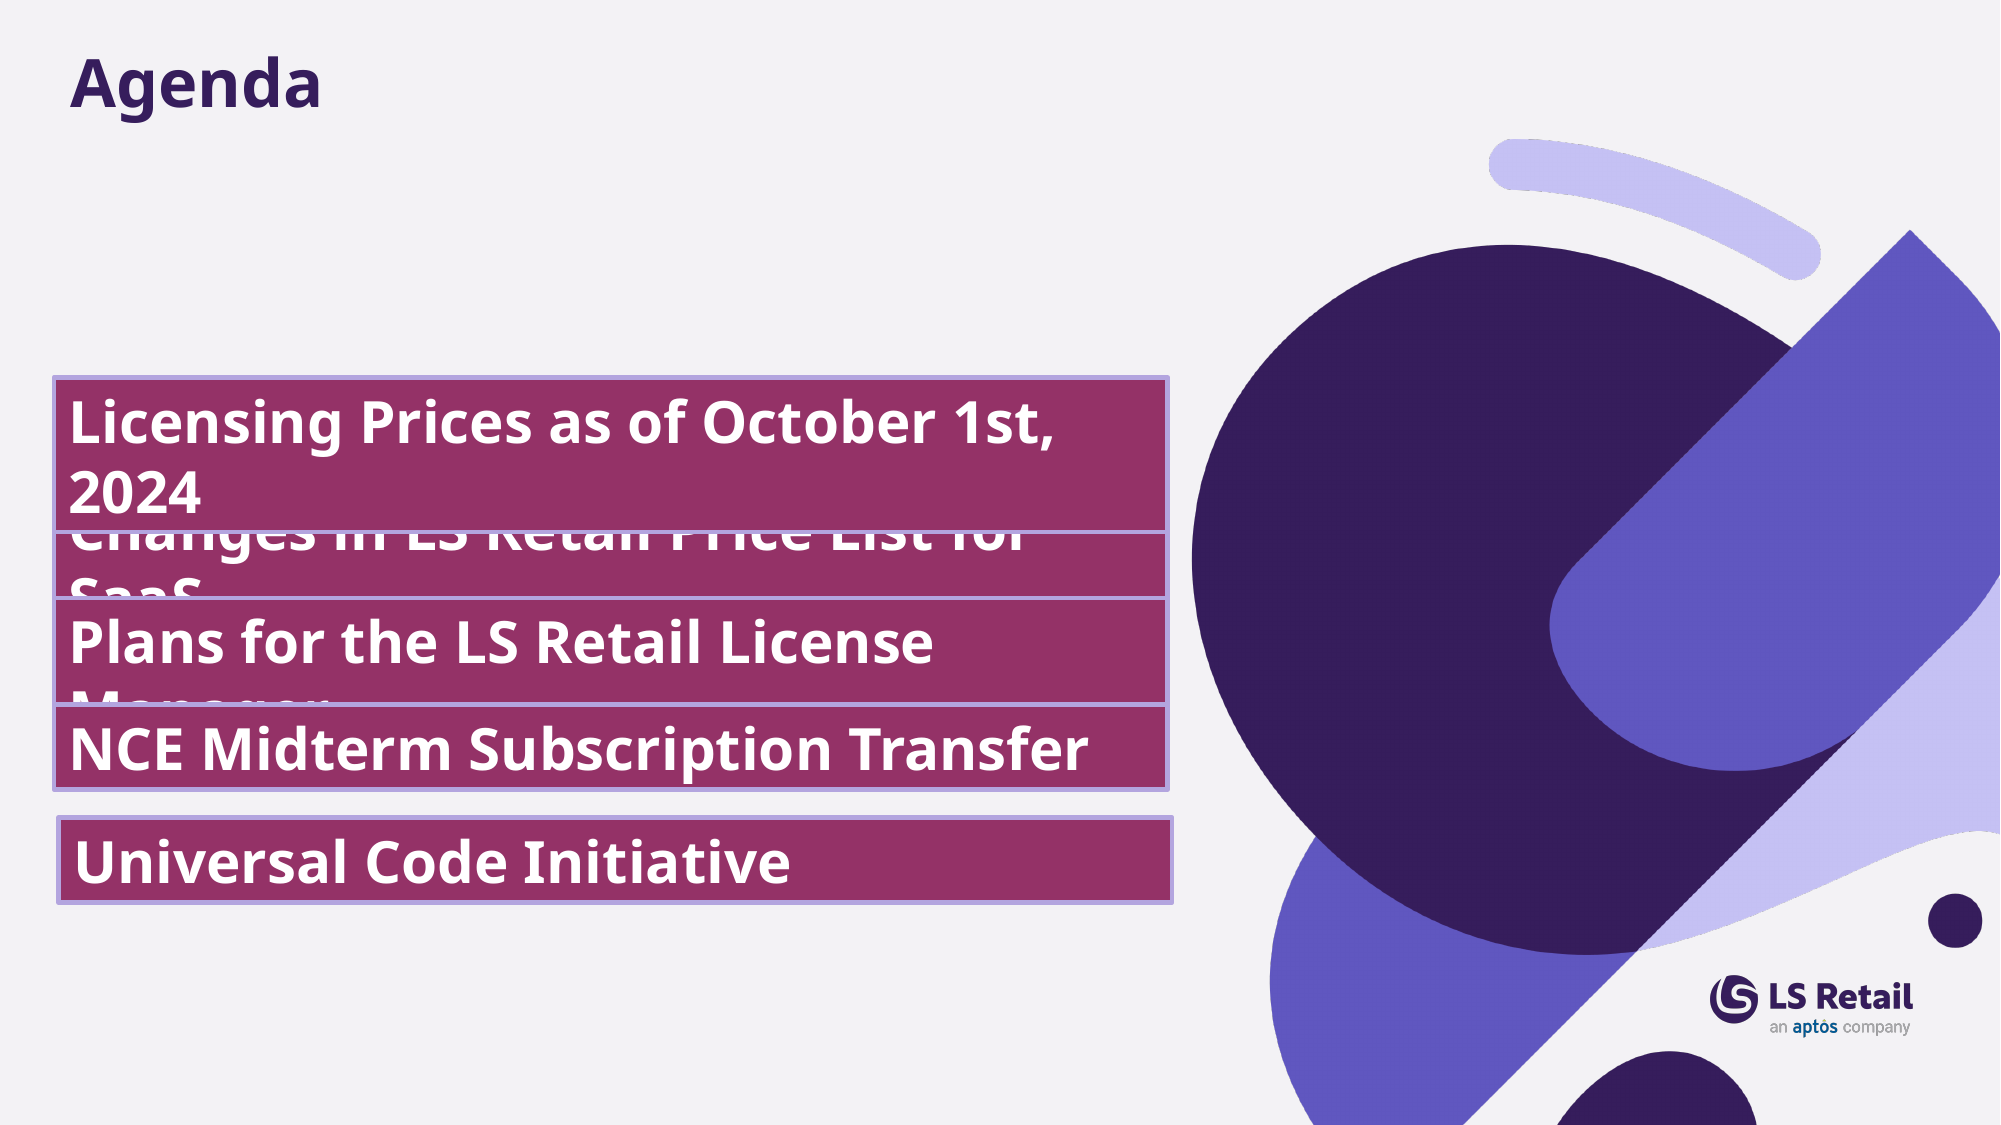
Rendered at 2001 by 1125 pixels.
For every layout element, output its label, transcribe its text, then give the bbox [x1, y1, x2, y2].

text_box Changes in LS Retail Price List for SaaS [53, 533, 1168, 597]
text_box NCE Midterm Subscription Transfer [53, 704, 1168, 790]
text_box Universal Code Initiative [58, 817, 1173, 903]
title Agenda [55, 34, 1943, 132]
picture [1056, 0, 2000, 1125]
text_box Plans for the LS Retail License Manager [53, 597, 1168, 704]
text_box Licensing Prices as of October 1st, 2024 [53, 377, 1168, 533]
